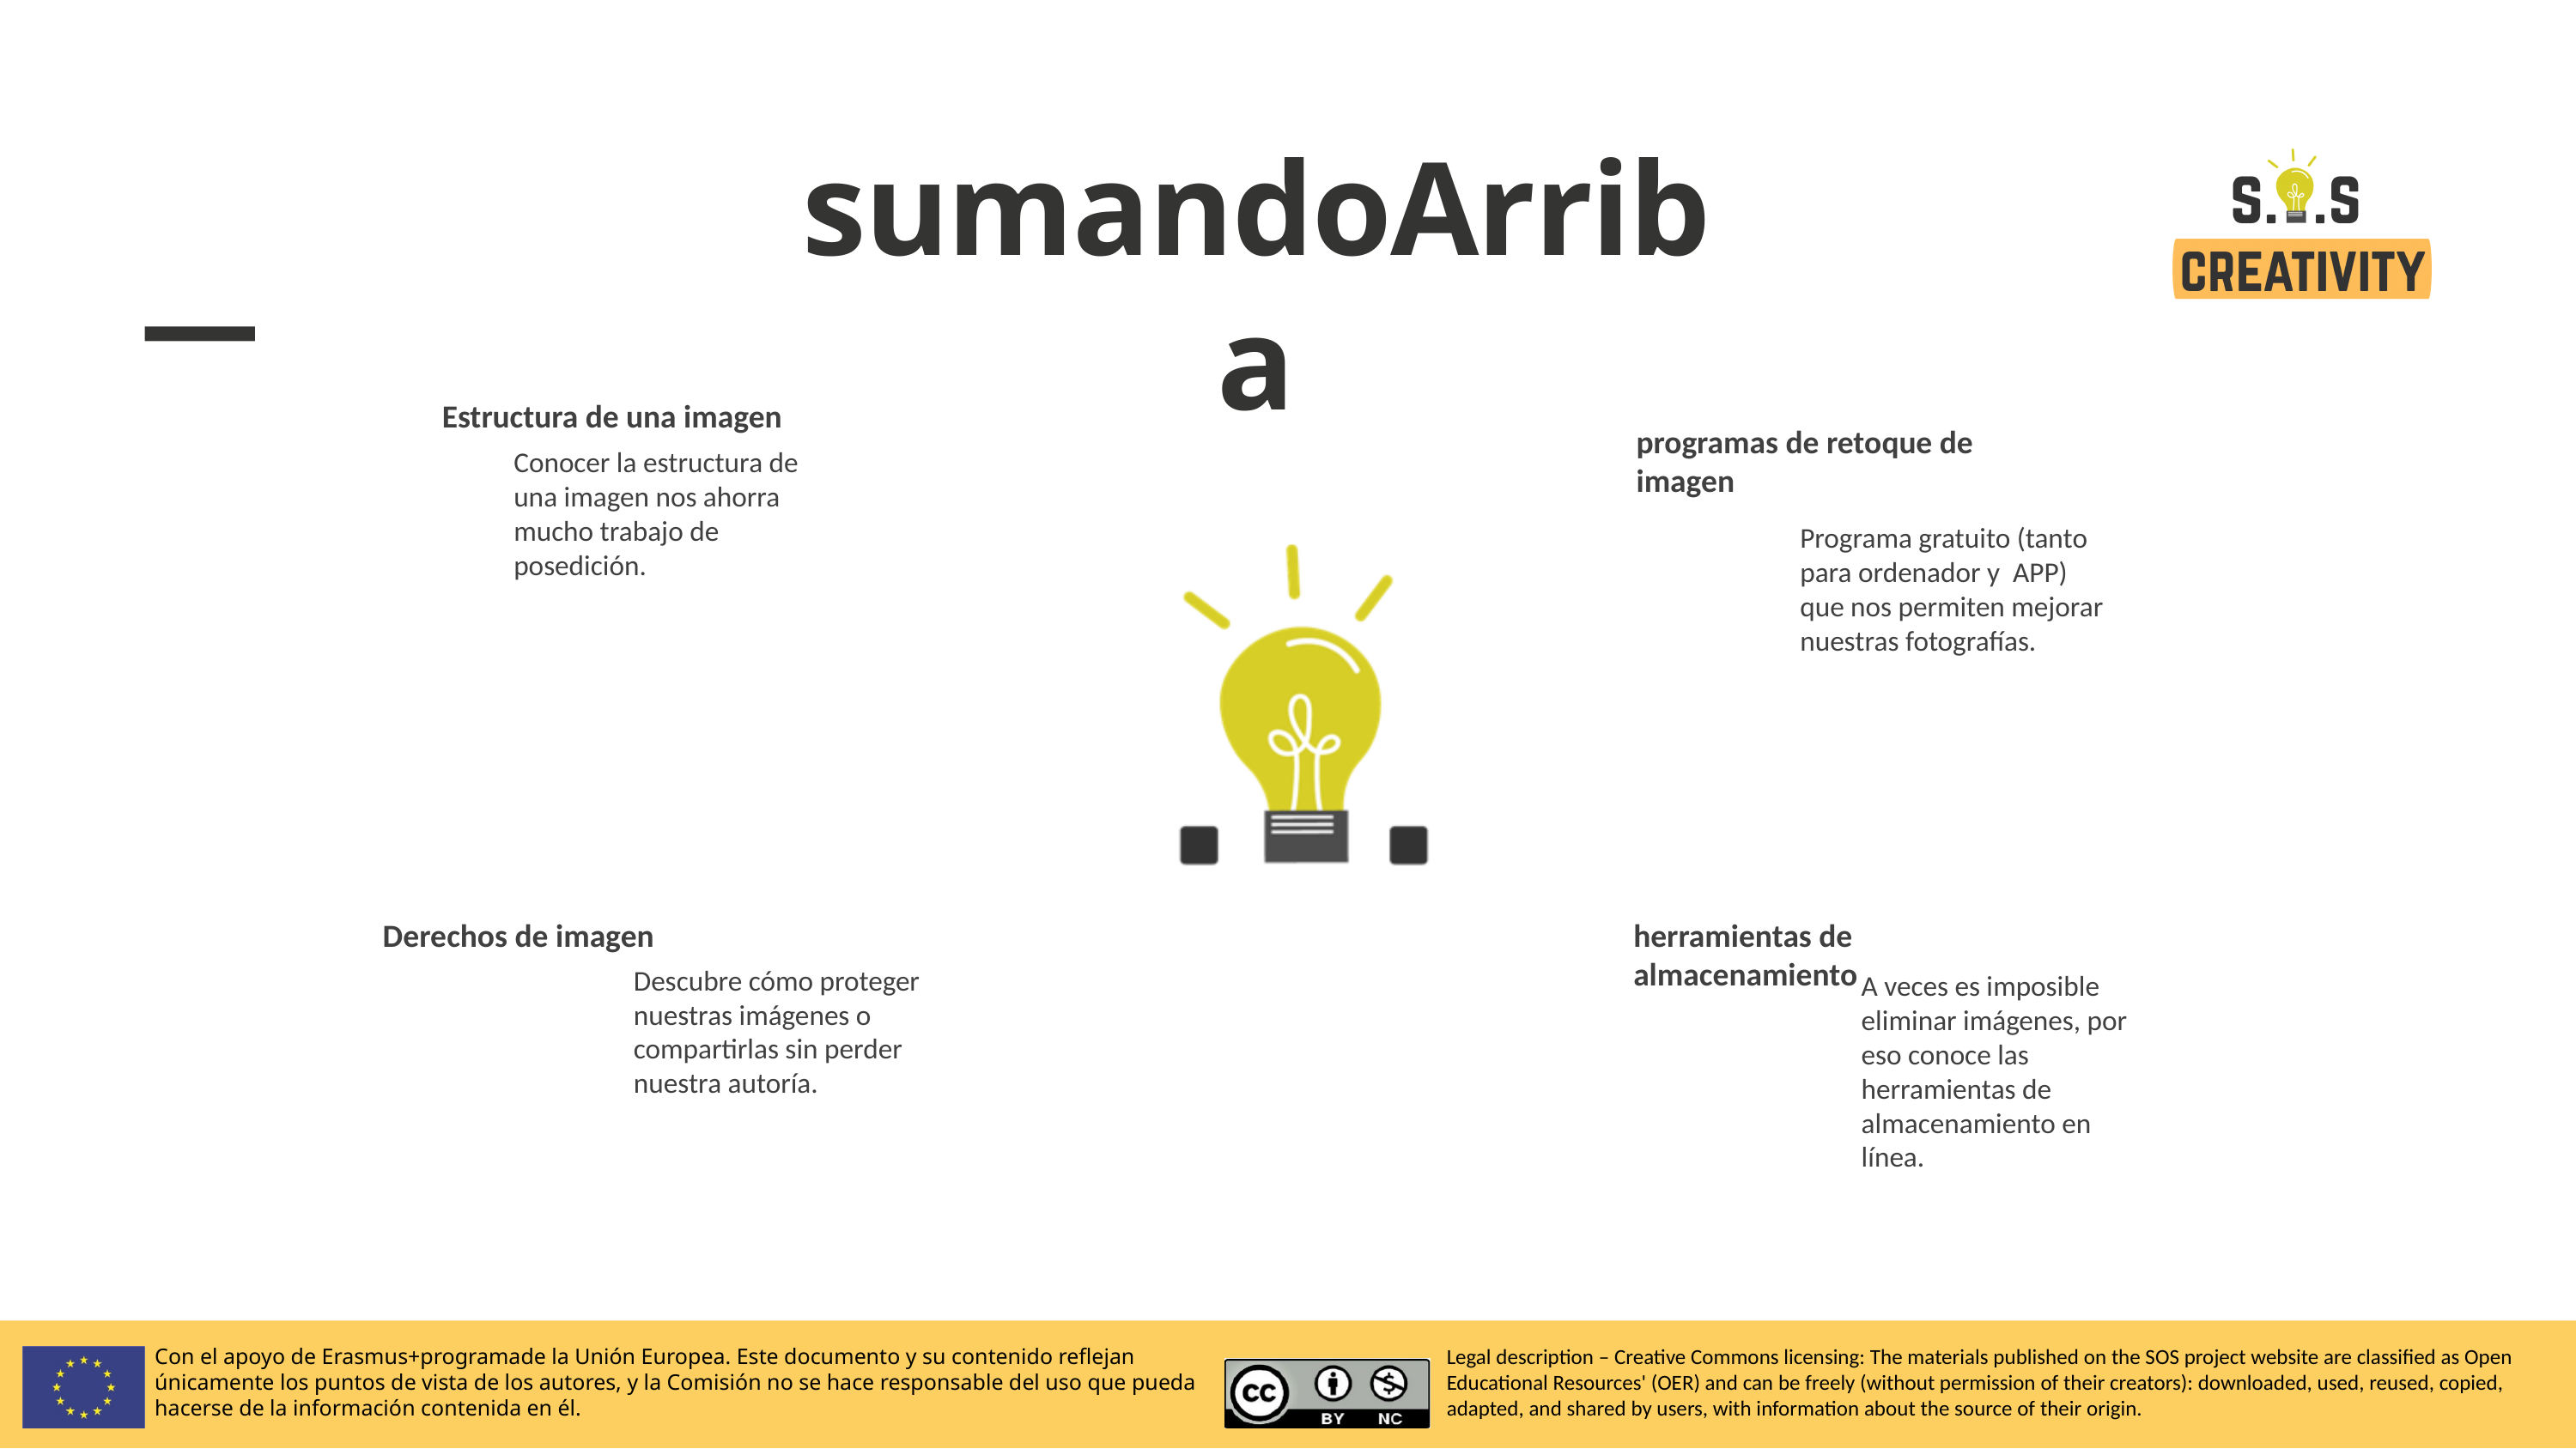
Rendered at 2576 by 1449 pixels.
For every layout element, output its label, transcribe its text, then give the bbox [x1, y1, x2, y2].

text_box Legal description – Creative Commons licensing: The materials published on the SOS project website are classified as Open Educational Resources' (OER) and can be freely (without permission of their creators): downloaded, used, reused, copied, adapted, and shared by users, with information about the source of their origin. [1434, 1337, 2576, 1427]
text_box herramientas de almacenamiento [1620, 908, 2008, 999]
picture [2172, 149, 2432, 300]
text_box programas de retoque de imagen [1623, 415, 2010, 506]
text_box sumandoArriba [762, 119, 1750, 481]
text_box Descubre cómo proteger nuestras imágenes o compartirlas sin perder nuestra autoría. [621, 955, 939, 1140]
picture [22, 1346, 145, 1428]
picture [1224, 1357, 1431, 1428]
text_box Estructura de una imagen [428, 389, 762, 441]
text_box Conocer la estructura de una imagen nos ahorra mucho trabajo de posedición. [501, 437, 818, 621]
text_box Programa gratuito (tanto para ordenador y APP) que nos permiten mejorar nuestras fotografías. [1787, 512, 2130, 698]
text_box Derechos de imagen [369, 908, 811, 961]
text_box Con el apoyo de Erasmus+programade la Unión Europea. Este documento y su contenido reflejan únicamente los puntos de vista de los autores, y la Comisión no se hace responsable del uso que pueda hacerse de la información contenida en él. [142, 1337, 1225, 1427]
picture [1157, 477, 1448, 896]
text_box A veces es imposible eliminar imágenes, por eso conoce las herramientas de almacenamiento en línea. [1849, 961, 2166, 1214]
